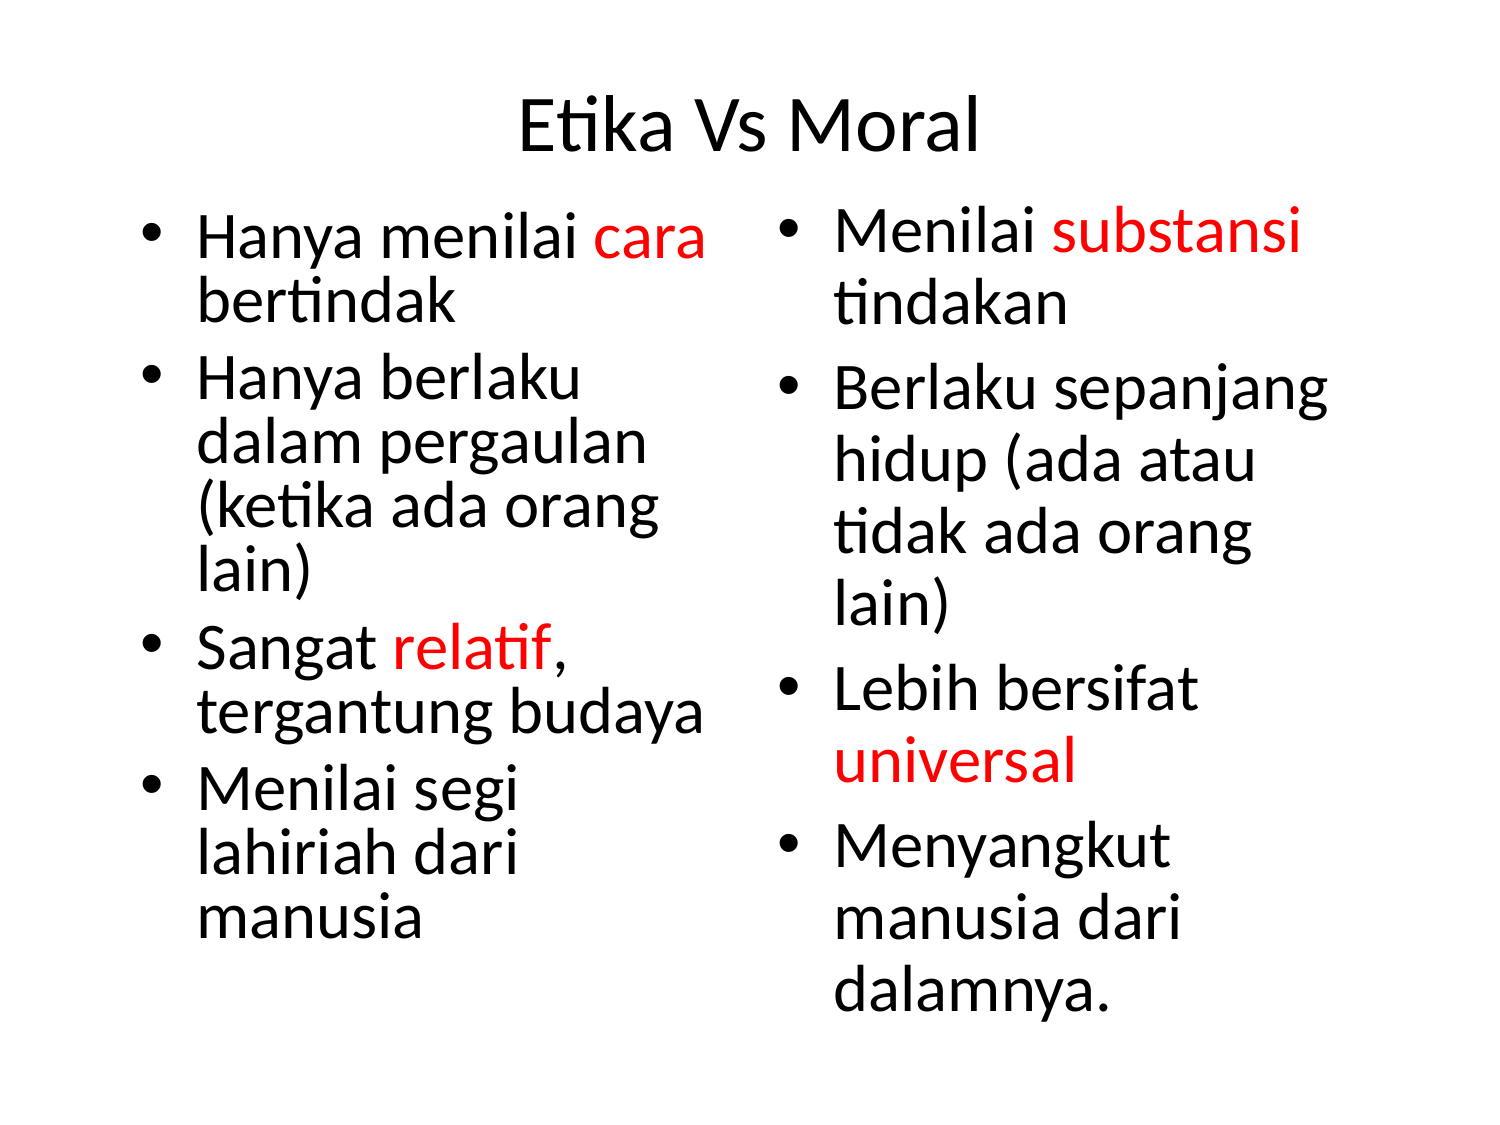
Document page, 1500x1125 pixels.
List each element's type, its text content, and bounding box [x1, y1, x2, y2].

list Menilai substansi tindakan Berlaku sepanjang hidup (ada atau tidak ada orang lain) Lebih bersifat universal Menyangkut manusia dari dalamnya. [762, 187, 1388, 1063]
title Etika Vs Moral [112, 62, 1388, 175]
list Hanya menilai cara bertindak Hanya berlaku dalam pergaulan (ketika ada orang lain) Sangat relatif, tergantung budaya Menilai segi lahiriah dari manusia [125, 200, 750, 1063]
